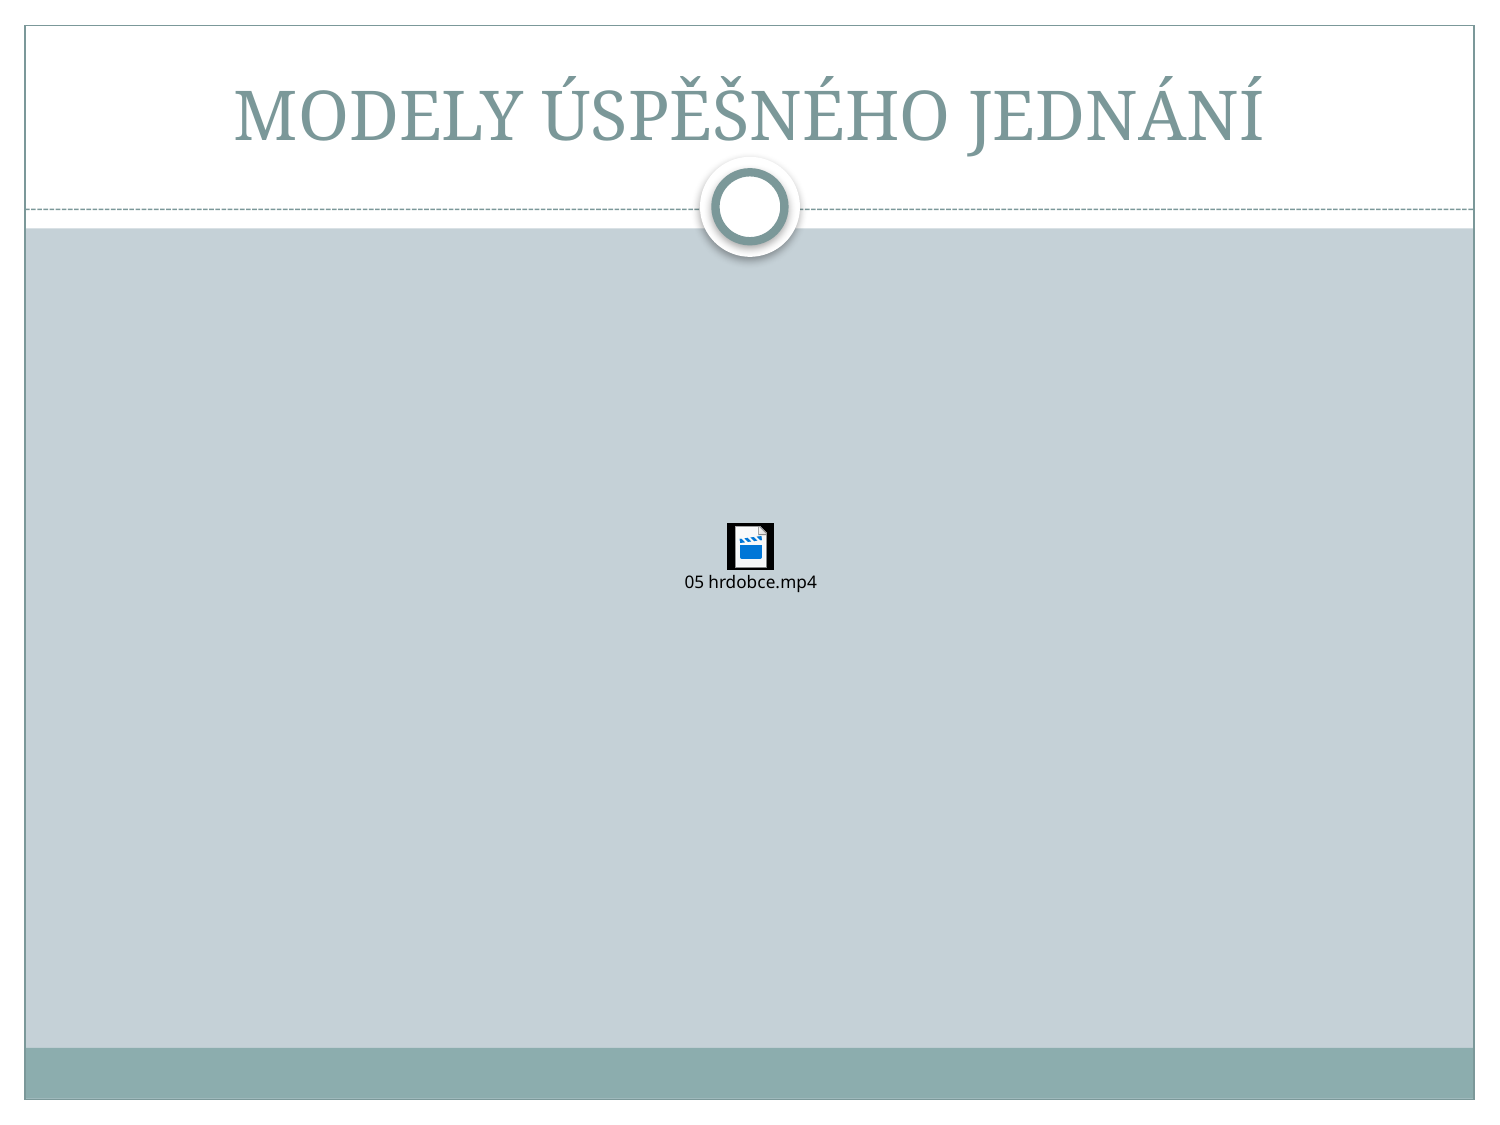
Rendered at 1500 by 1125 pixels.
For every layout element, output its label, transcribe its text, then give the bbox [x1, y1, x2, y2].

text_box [670, 522, 830, 602]
title MODELY ÚSPĚŠNÉHO JEDNÁNÍ [49, 37, 1450, 162]
